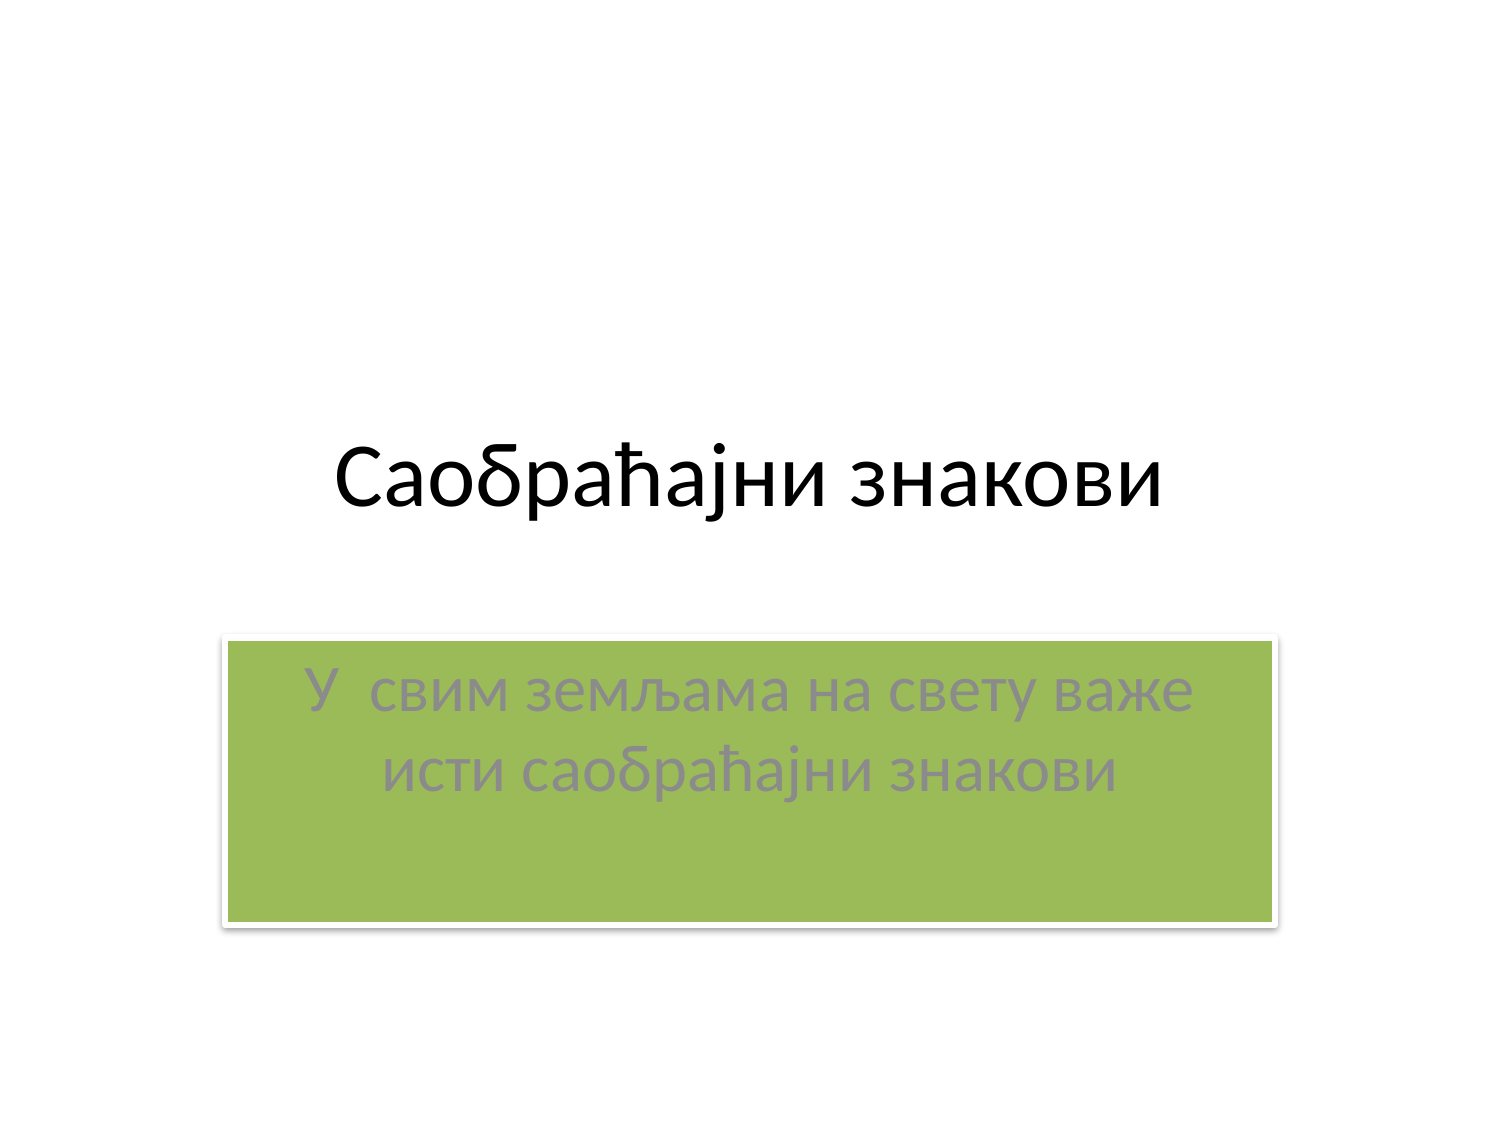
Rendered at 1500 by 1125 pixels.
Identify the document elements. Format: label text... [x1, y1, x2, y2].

subtitle У свим земљама на свету важе исти саобраћајни знакови [222, 634, 1278, 928]
title Саобраћајни знакови [112, 349, 1388, 591]
